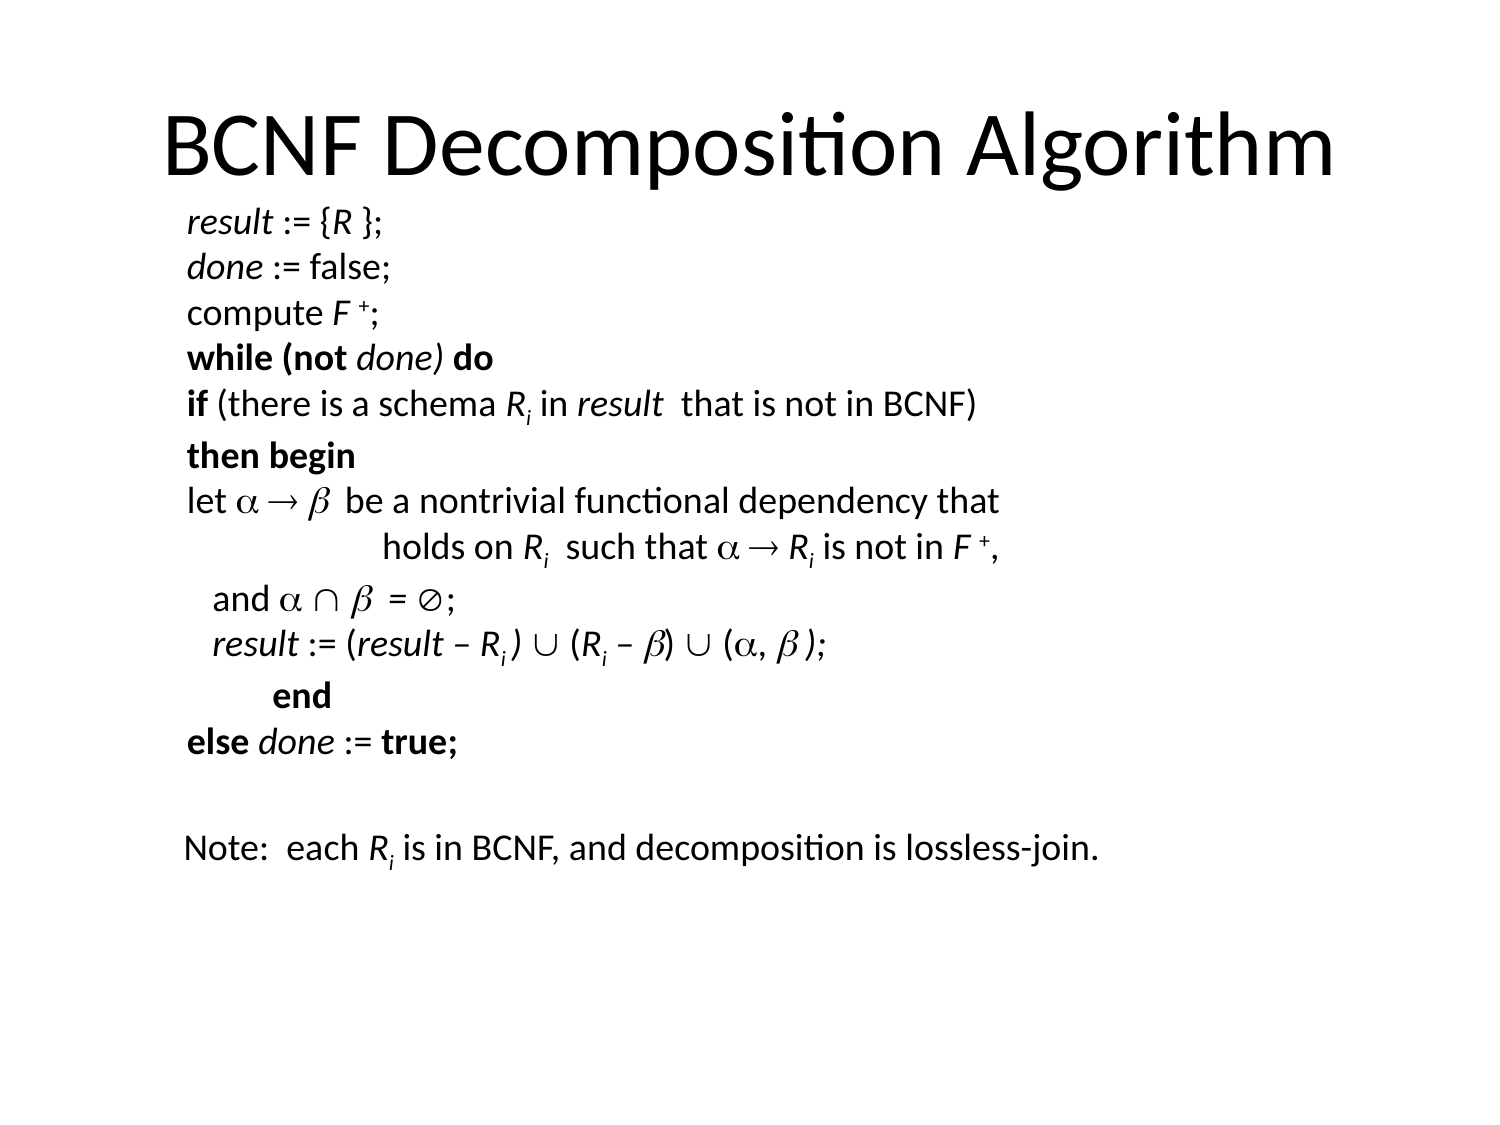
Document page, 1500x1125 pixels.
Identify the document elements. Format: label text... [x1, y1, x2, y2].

title BCNF Decomposition Algorithm [75, 45, 1425, 233]
list result := {R }; done := false; compute F +; while (not done) do if (there is a schema Ri in result that is not in BCNF) then begin let    be a nontrivial functional dependency that holds on Ri such that   Ri is not in F +, and    = ; result := (result – Ri )  (Ri – )  (,  ); end else done := true; Note: each Ri is in BCNF, and decomposition is lossless-join. [126, 188, 1400, 893]
